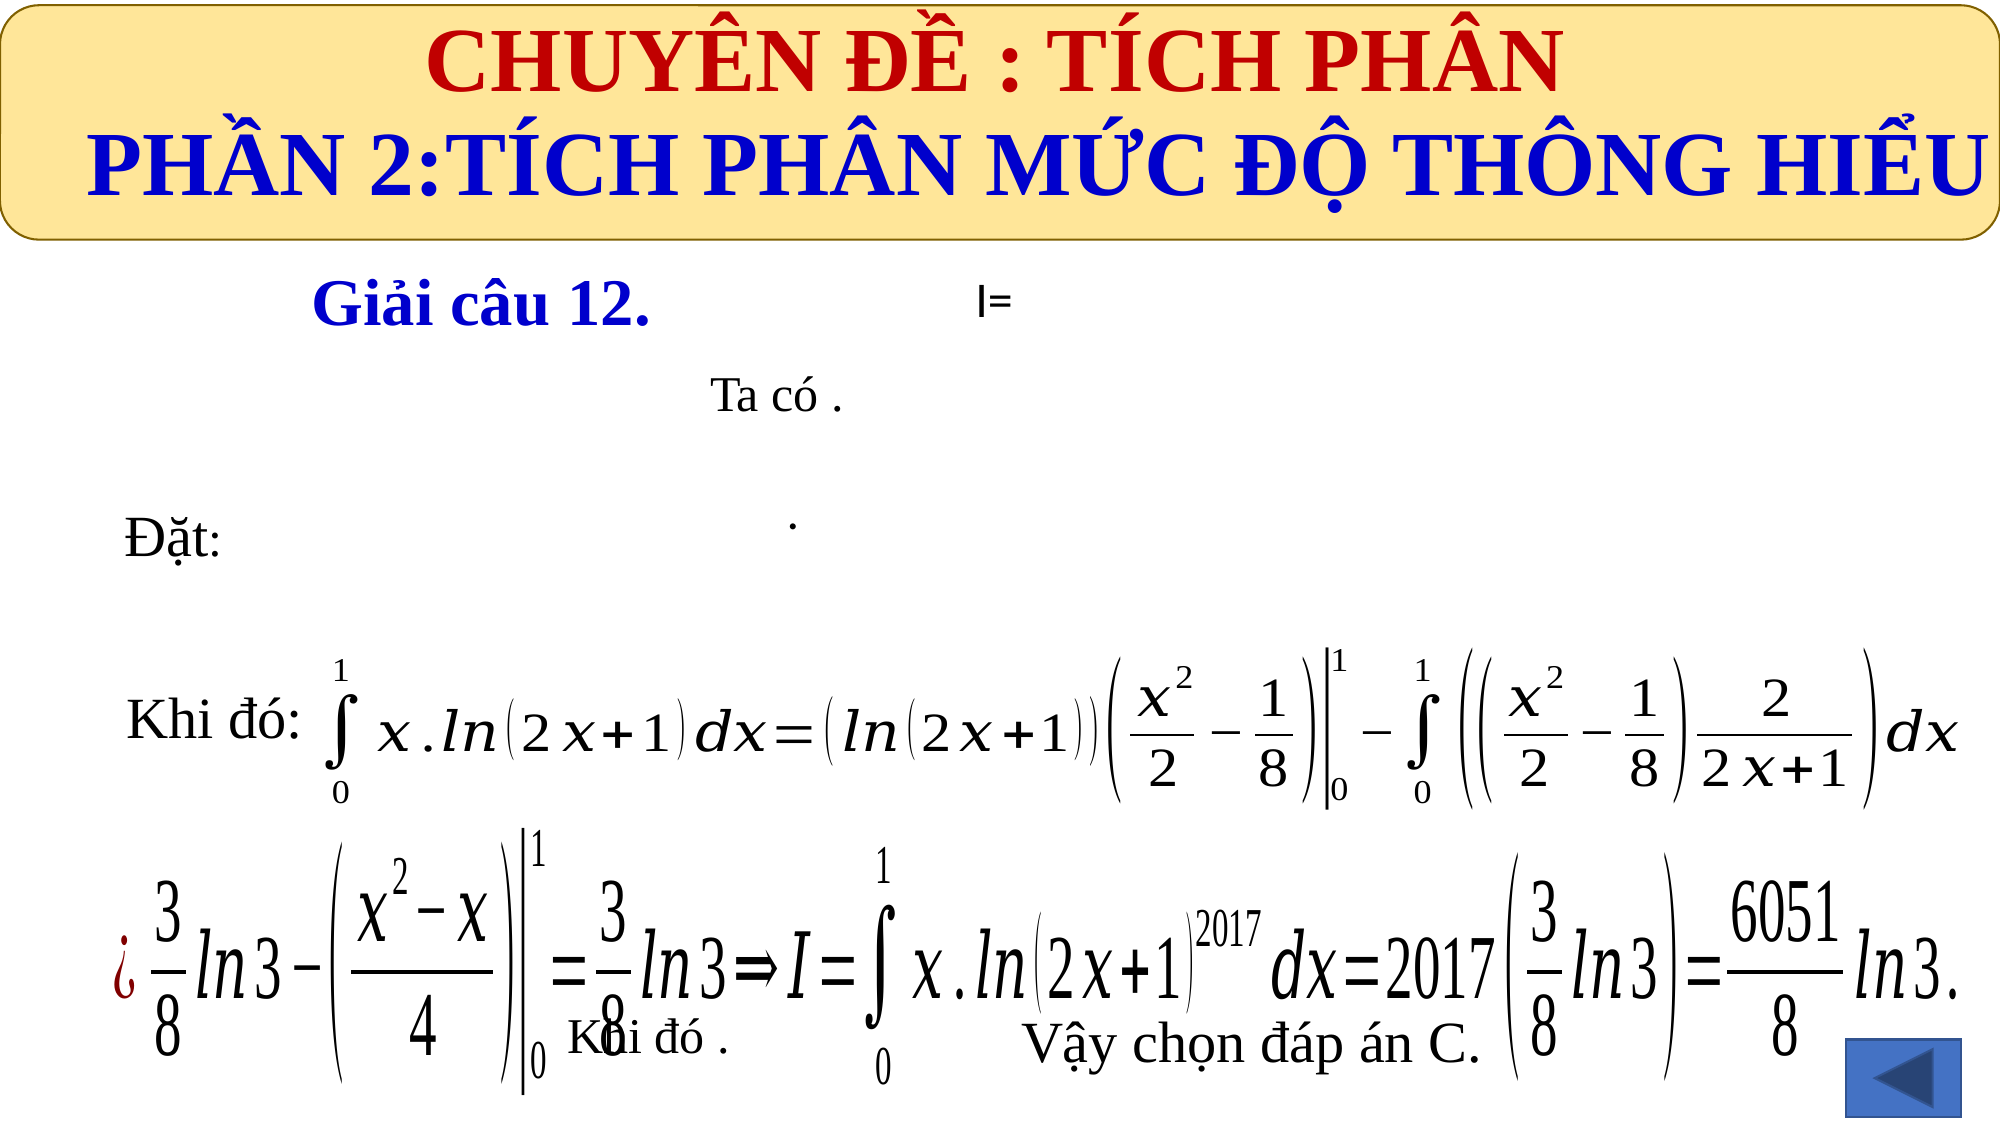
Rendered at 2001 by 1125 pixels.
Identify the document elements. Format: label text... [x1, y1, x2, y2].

text_box [1845, 1038, 1962, 1118]
text_box Giải câu 12. [259, 251, 703, 347]
text_box Vậy chọn đáp án C. [1006, 996, 1570, 1082]
text_box Khi đó: [111, 673, 360, 803]
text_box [0, 5, 2000, 240]
